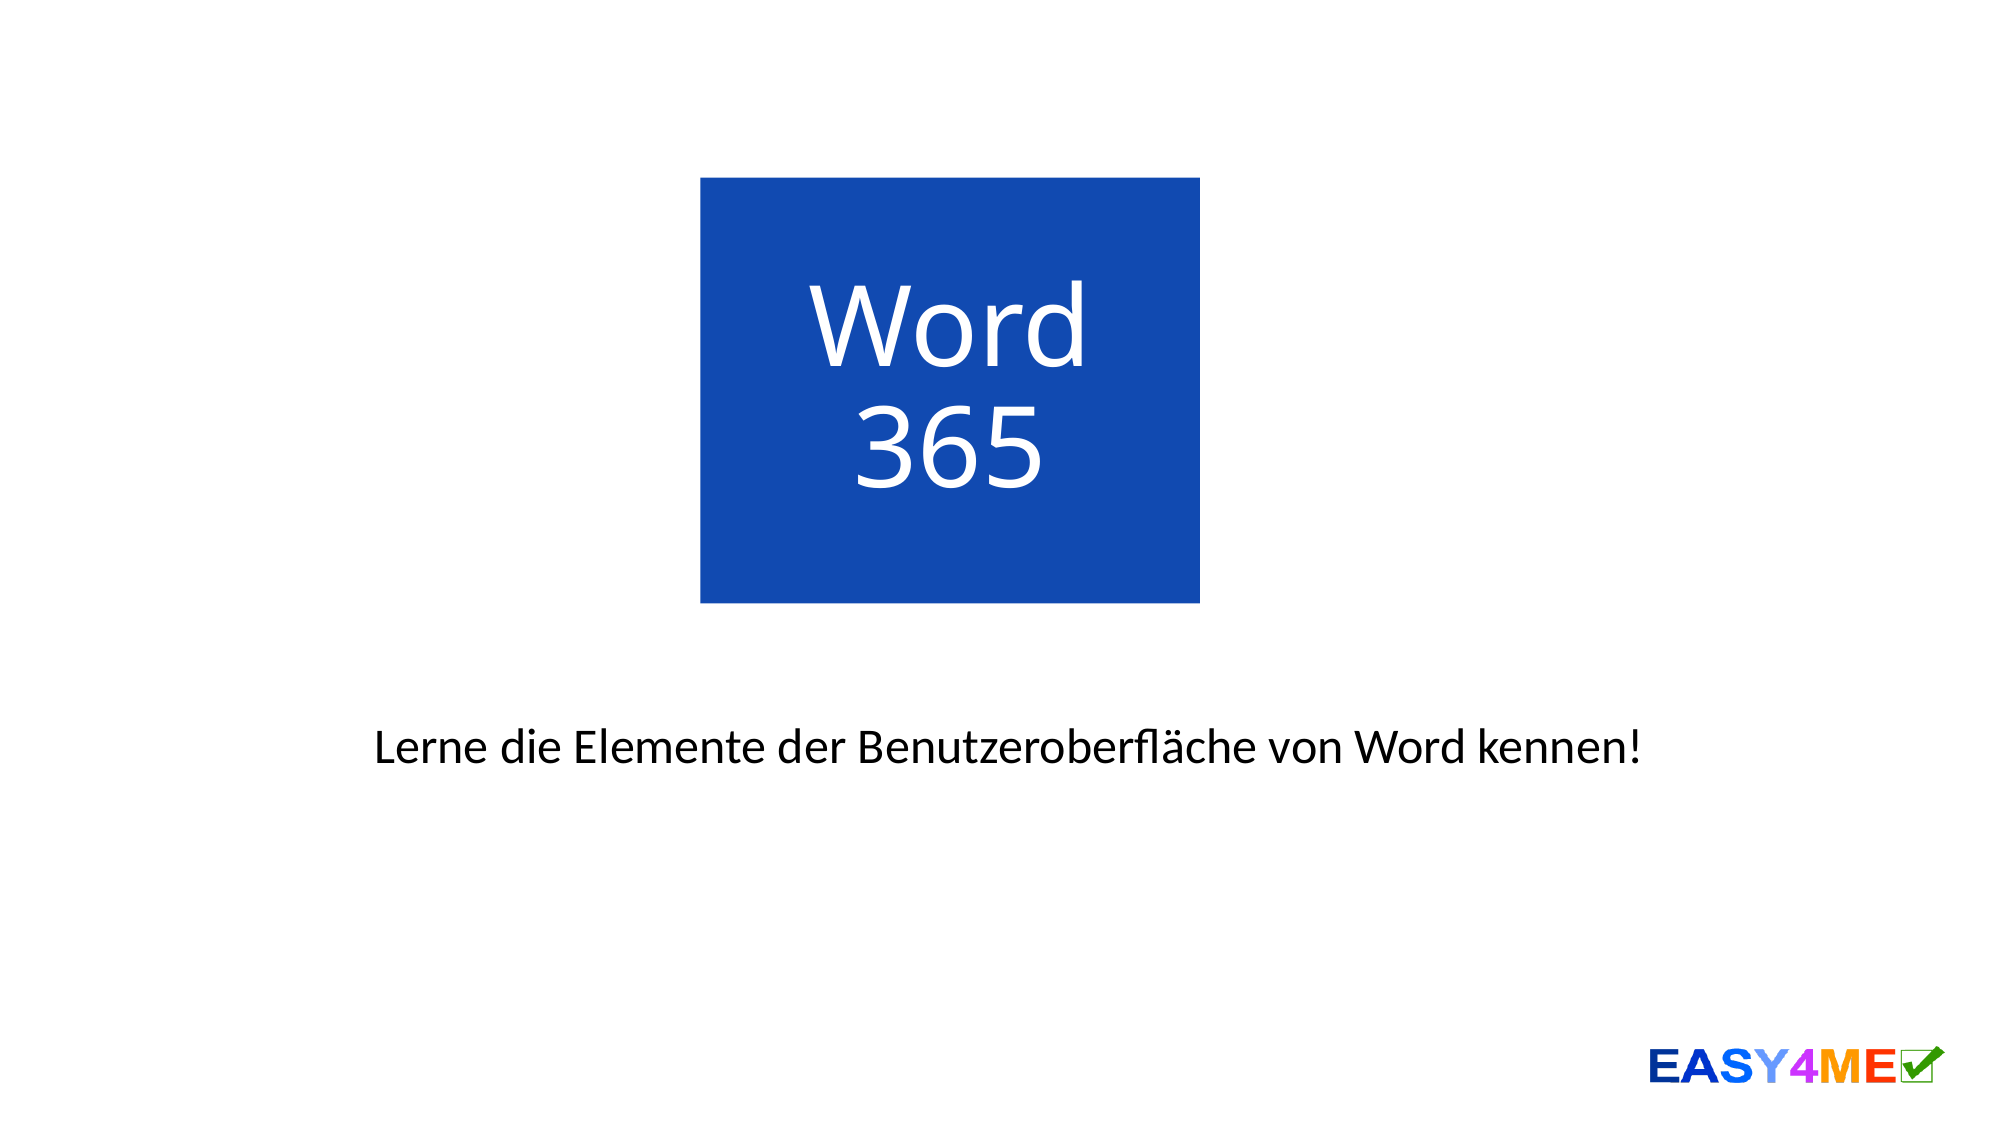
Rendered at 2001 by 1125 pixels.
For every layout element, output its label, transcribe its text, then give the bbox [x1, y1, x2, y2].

subtitle Lerne die Elemente der Benutzeroberfläche von Word kennen! [259, 712, 1760, 809]
picture [1640, 1039, 1956, 1090]
title Word 365 [700, 177, 1200, 604]
